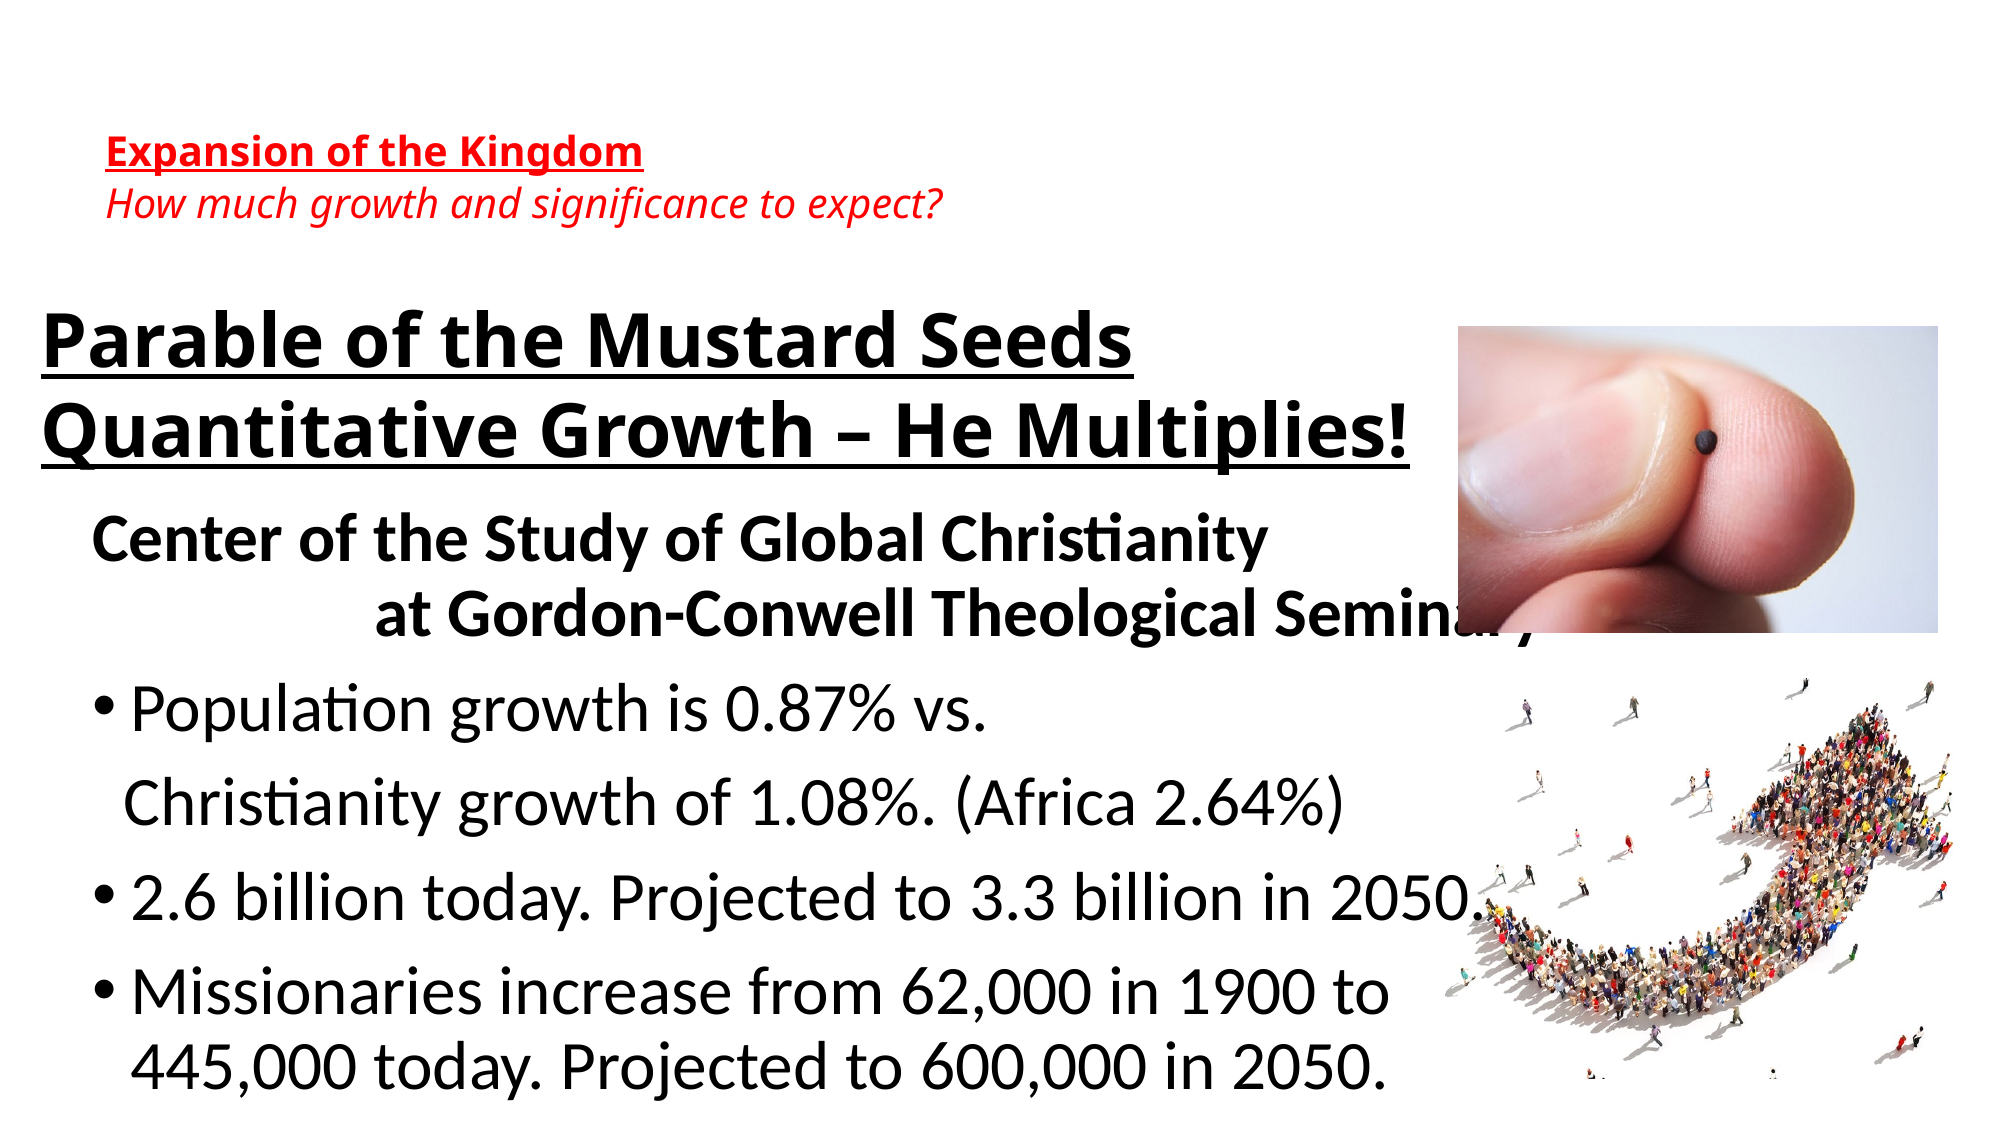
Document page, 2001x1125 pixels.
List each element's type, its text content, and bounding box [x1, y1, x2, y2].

title Expansion of the Kingdom How much growth and significance to expect? [90, 68, 1816, 287]
list Center of the Study of Global Christianity at Gordon-Conwell Theological Seminary Population growth is 0.87% vs. Christianity growth of 1.08%. (Africa 2.64%) 2.6 billion today. Projected to 3.3 billion in 2050. Missionaries increase from 62,000 in 1900 to 445,000 today. Projected to 600,000 in 2050. [77, 494, 1566, 1123]
text_box Parable of the Mustard Seeds Quantitative Growth – He Multiplies! [25, 285, 1425, 481]
picture [1458, 326, 1938, 633]
picture [1444, 678, 1995, 1079]
